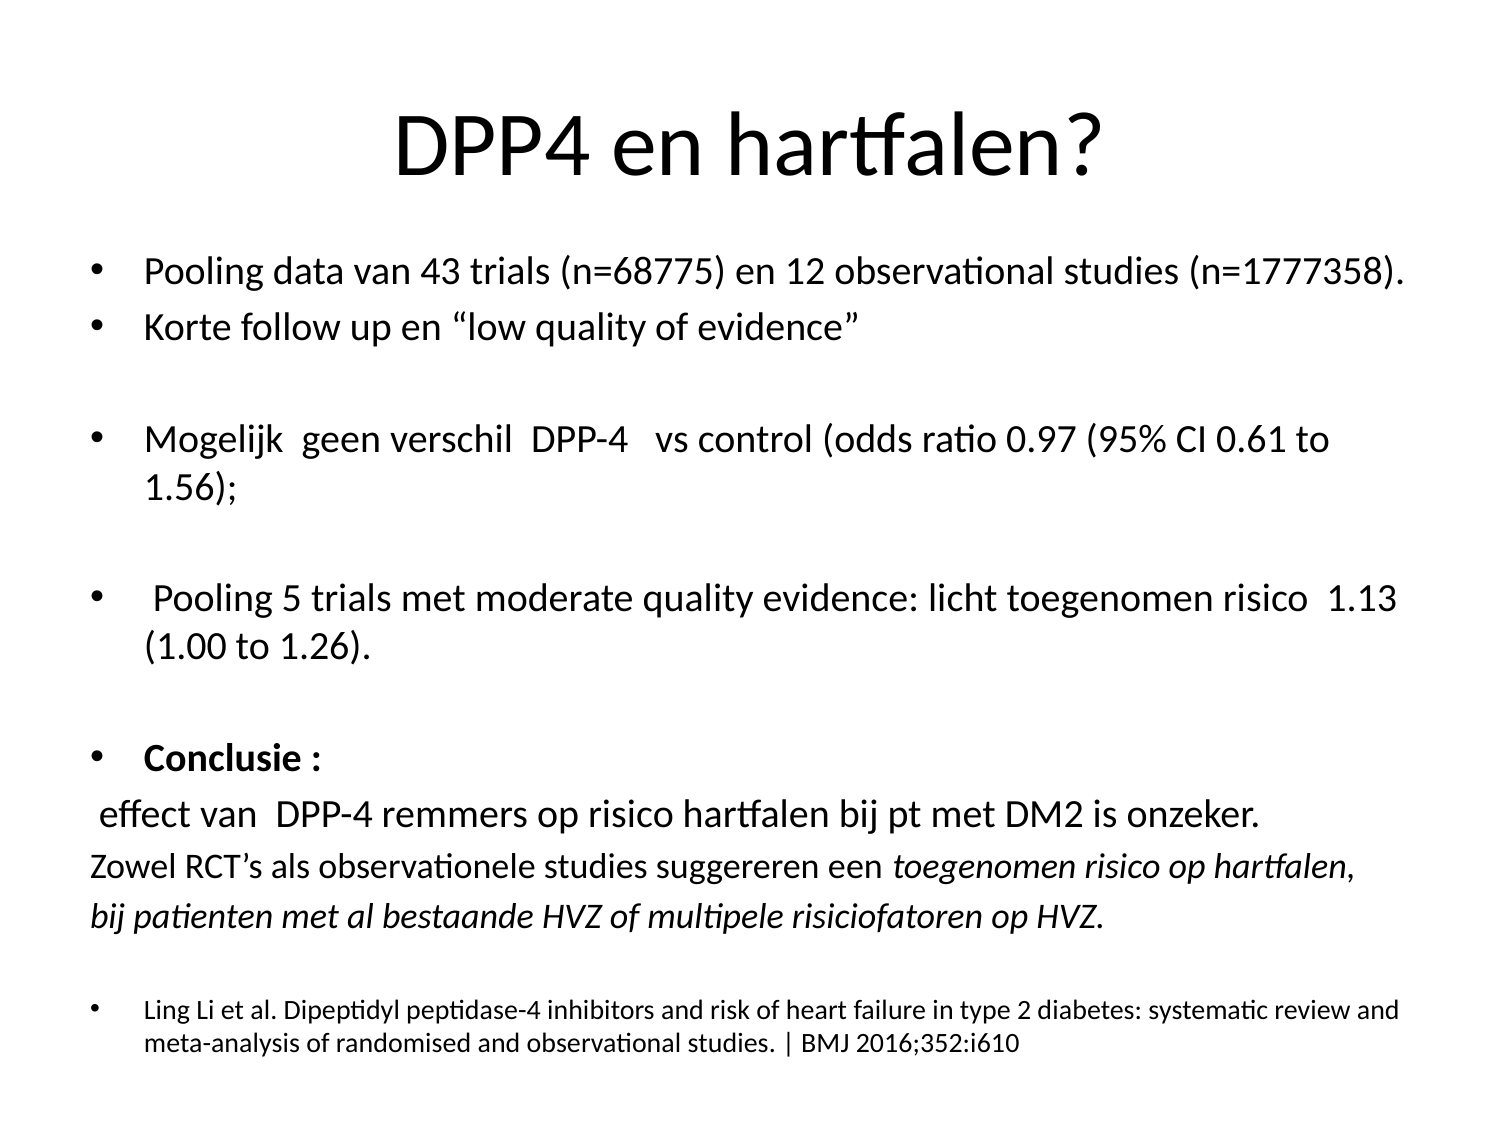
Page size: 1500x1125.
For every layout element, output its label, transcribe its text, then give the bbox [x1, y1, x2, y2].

title DPP4 en hartfalen? [75, 45, 1425, 208]
list Pooling data van 43 trials (n=68775) en 12 observational studies (n=1777358). Korte follow up en “low quality of evidence” Mogelijk geen verschil DPP-4 vs control (odds ratio 0.97 (95% CI 0.61 to 1.56); Pooling 5 trials met moderate quality evidence: licht toegenomen risico 1.13 (1.00 to 1.26). Conclusie : effect van DPP-4 remmers op risico hartfalen bij pt met DM2 is onzeker. Zowel RCT’s als observationele studies suggereren een toegenomen risico op hartfalen, bij patienten met al bestaande HVZ of multipele risiciofatoren op HVZ. Ling Li et al. Dipeptidyl peptidase-4 inhibitors and risk of heart failure in type 2 diabetes: systematic review and meta-analysis of randomised and observational studies. | BMJ 2016;352:i610 [75, 208, 1425, 1071]
